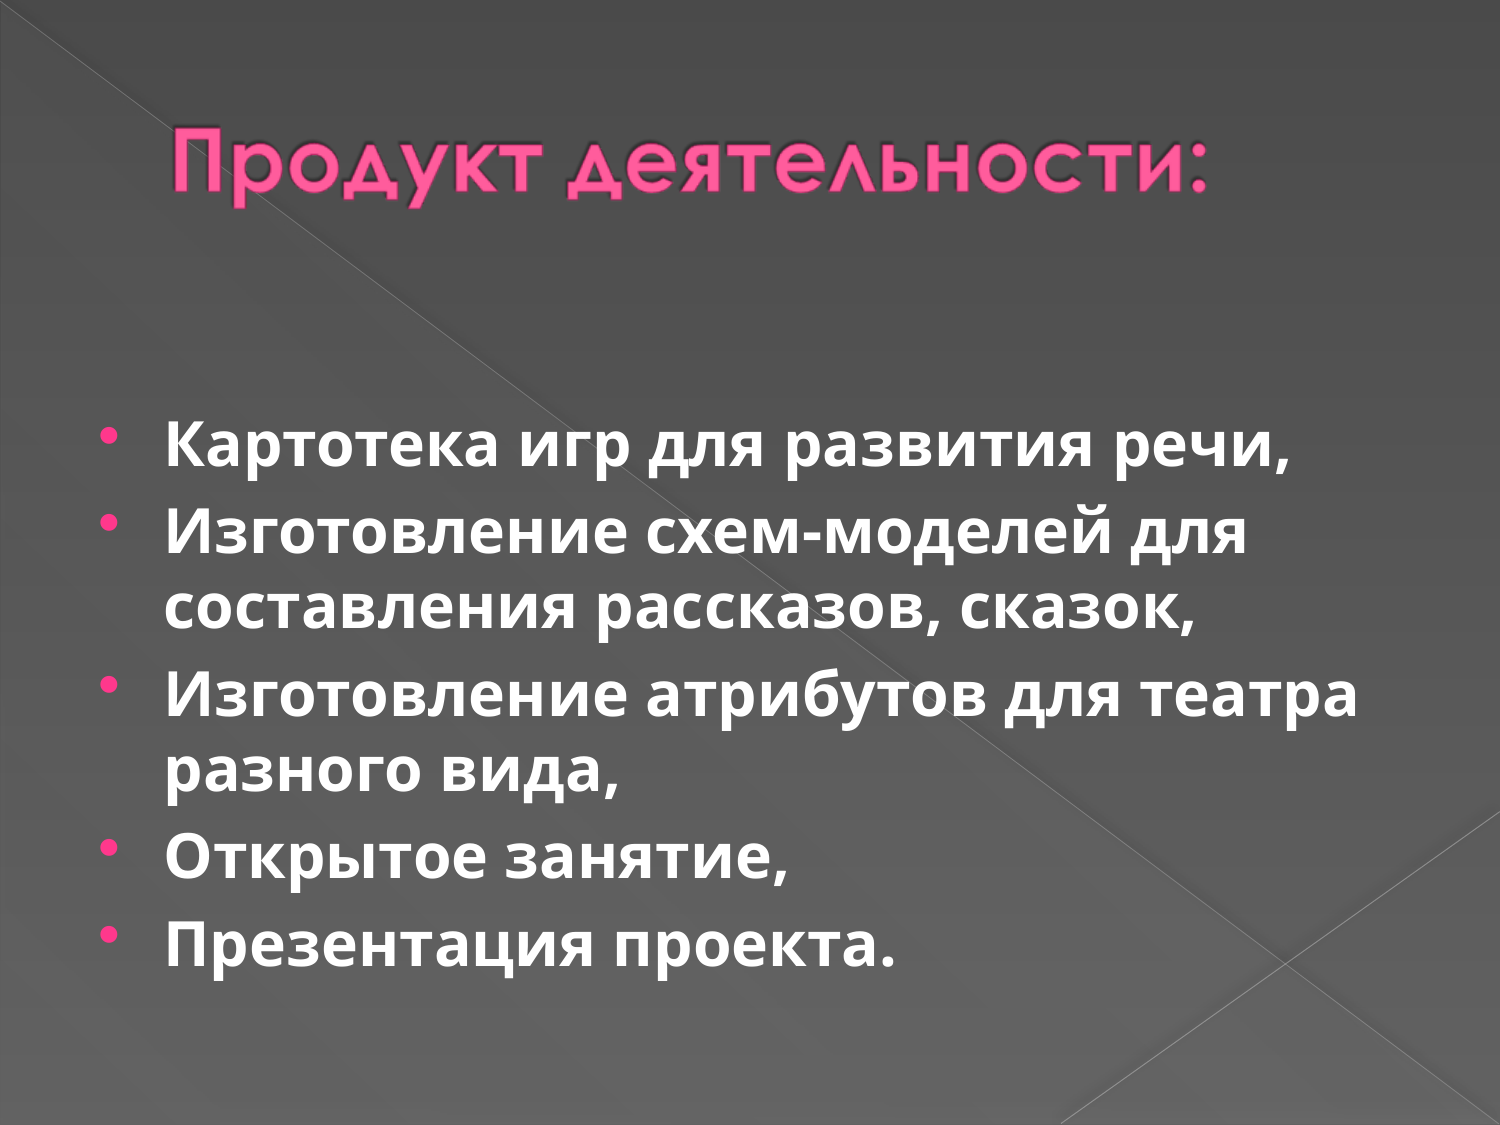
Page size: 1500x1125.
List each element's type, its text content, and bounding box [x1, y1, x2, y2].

list Картотека игр для развития речи, Изготовление схем-моделей для составления рассказов, сказок, Изготовление атрибутов для театра разного вида, Открытое занятие, Презентация проекта. [74, 308, 1426, 1060]
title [73, 42, 1427, 275]
